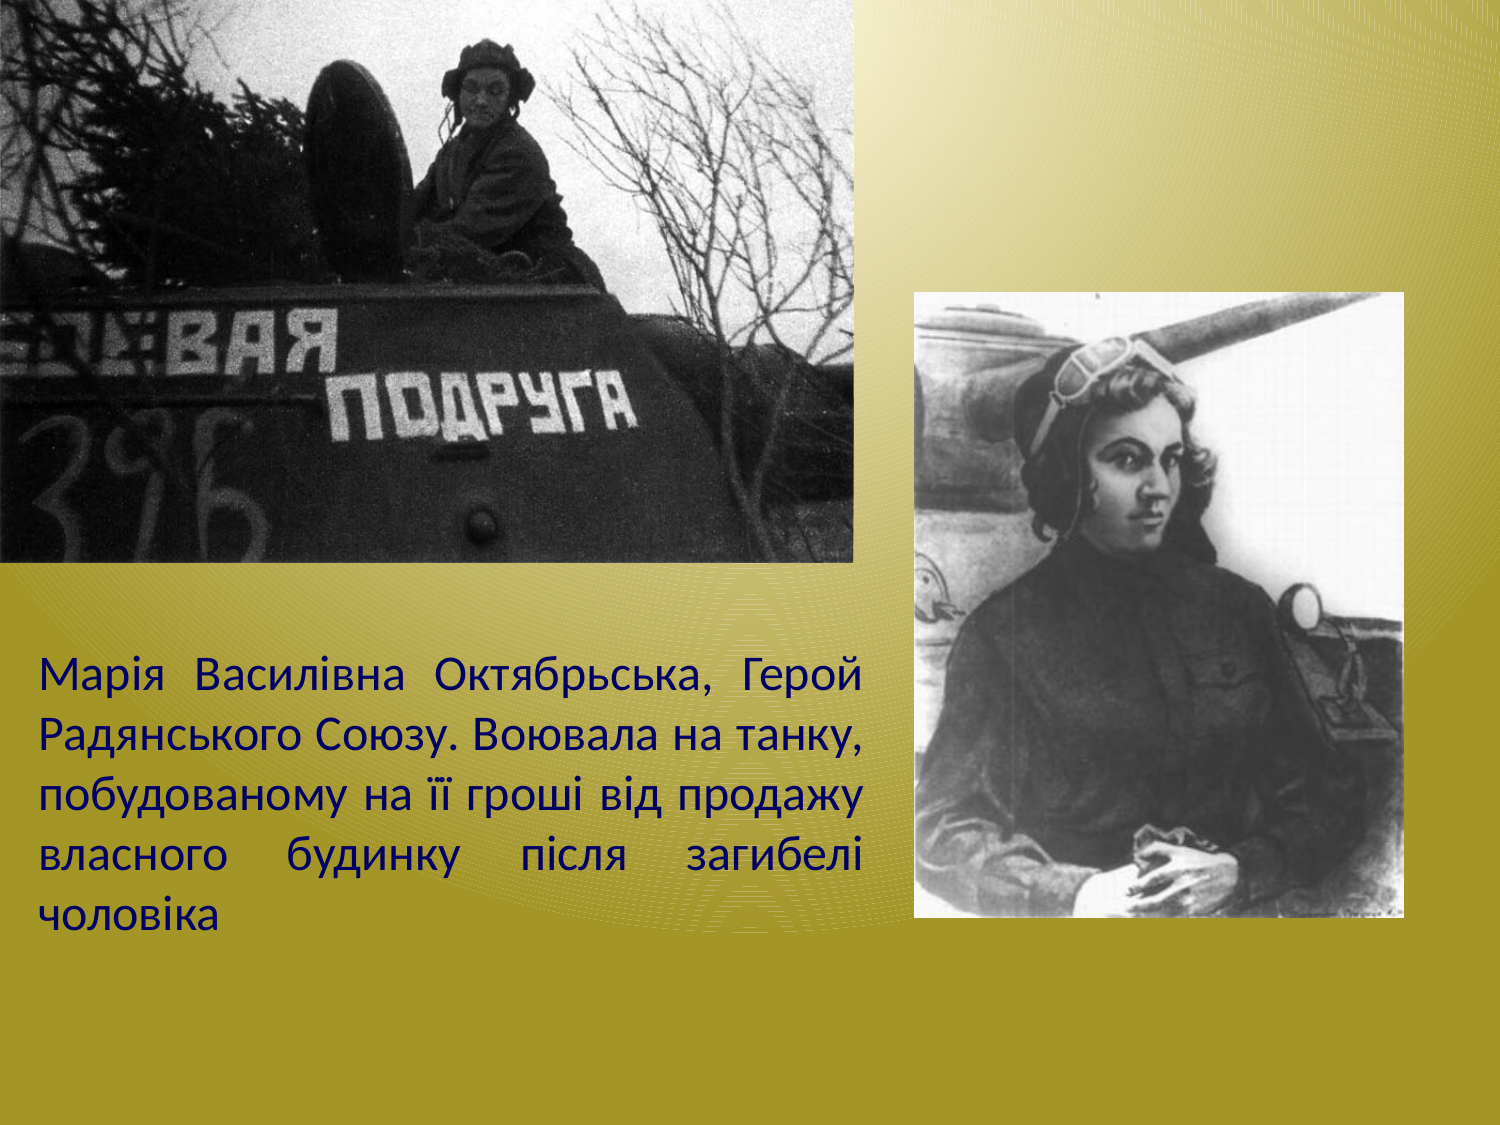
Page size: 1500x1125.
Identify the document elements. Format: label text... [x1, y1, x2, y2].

picture [913, 292, 1404, 919]
text_box Марія Василівна Октябрьська, Герой Радянського Союзу. Воювала на танку, побудованому на її гроші від продажу власного будинку після загибелі чоловіка [23, 632, 879, 948]
picture [0, 0, 855, 563]
